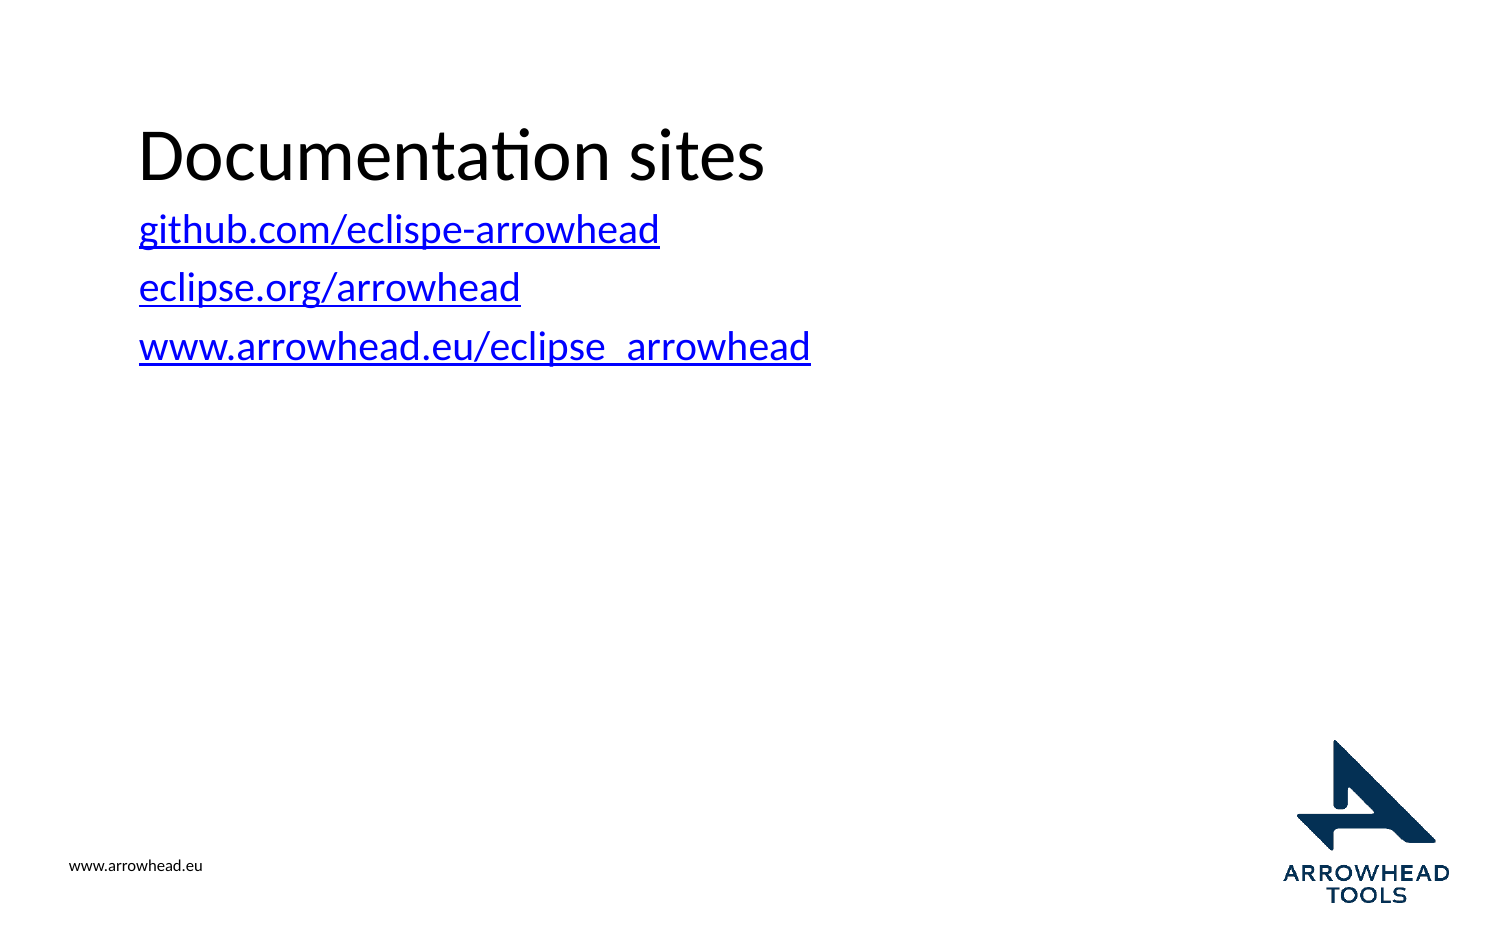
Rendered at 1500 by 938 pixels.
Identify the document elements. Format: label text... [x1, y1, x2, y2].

list github.com/eclispe-arrowhead eclipse.org/arrowhead www.arrowhead.eu/eclipse_arrowhead [130, 193, 1353, 938]
title Documentation sites [130, 97, 1353, 193]
picture [1353, 740, 1449, 903]
